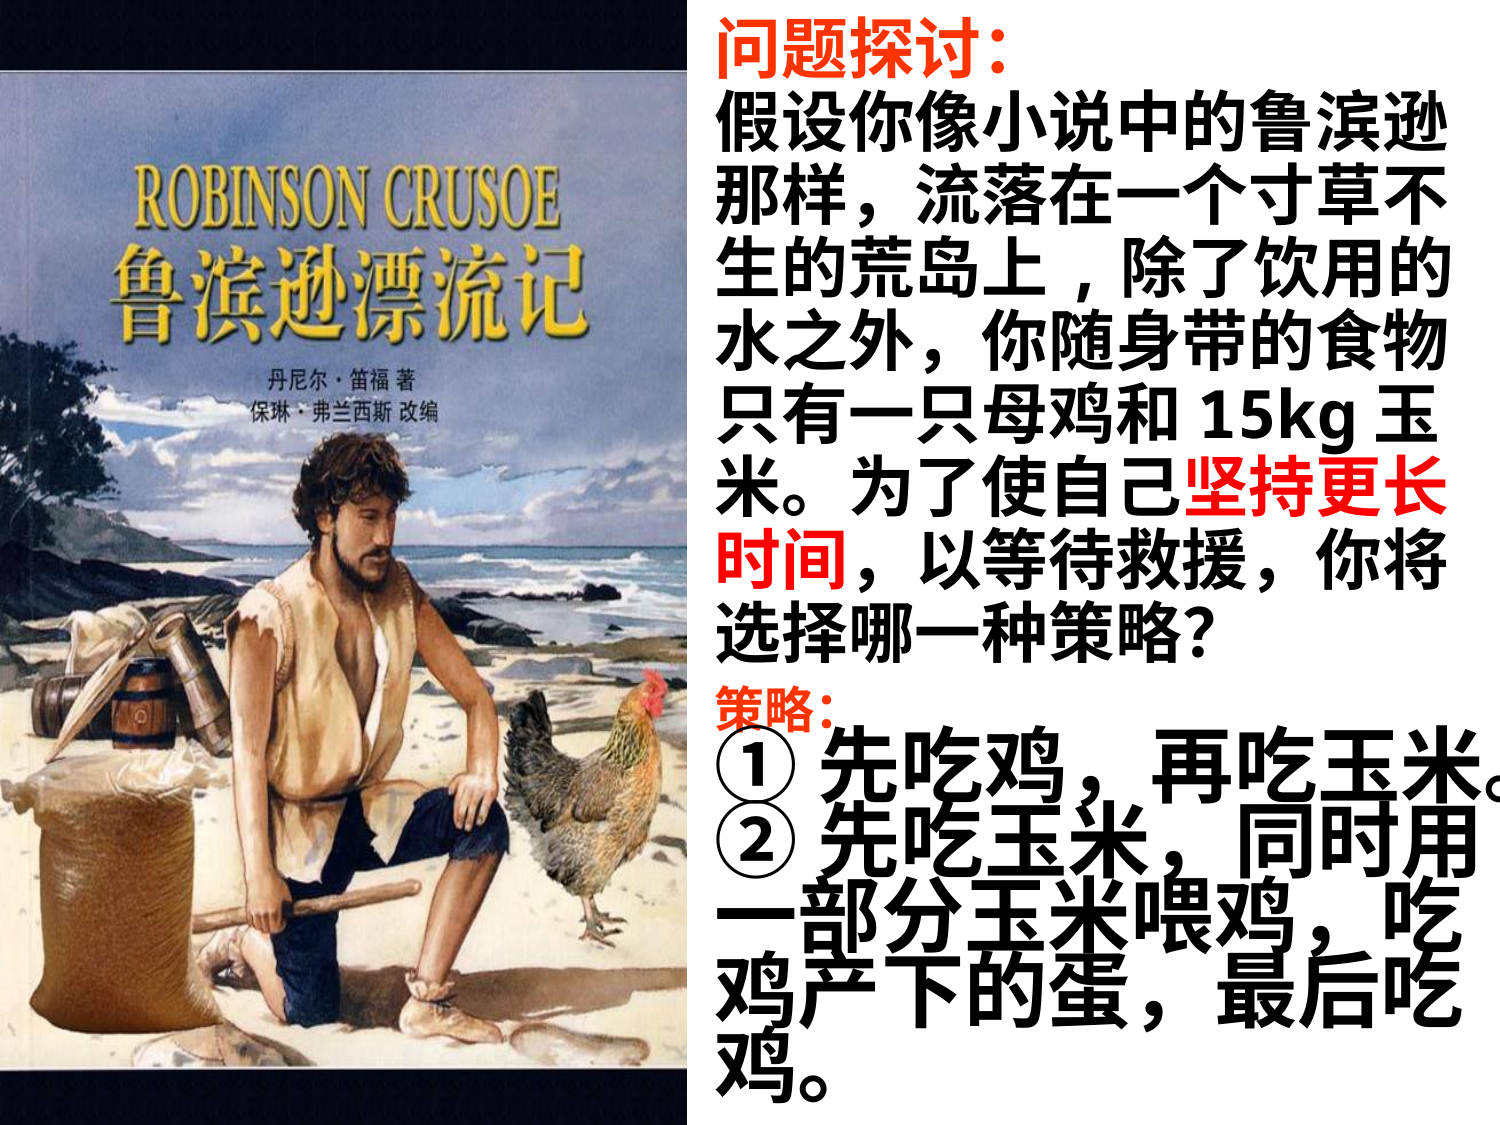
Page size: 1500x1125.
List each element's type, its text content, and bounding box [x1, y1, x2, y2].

text_box 问题探讨： 假设你像小说中的鲁滨逊那样，流落在一个寸草不生的荒岛上,除了饮用的水之外，你随身带的食物只有一只母鸡和15kg玉米。为了使自己坚持更长时间，以等待救援，你将选择哪一种策略？ [699, 0, 1500, 670]
picture [0, 0, 688, 1125]
text_box 策略： ①先吃鸡，再吃玉米。 ②先吃玉米，同时用一部分玉米喂鸡，吃鸡产下的蛋，最后吃鸡。 [699, 670, 1500, 1121]
